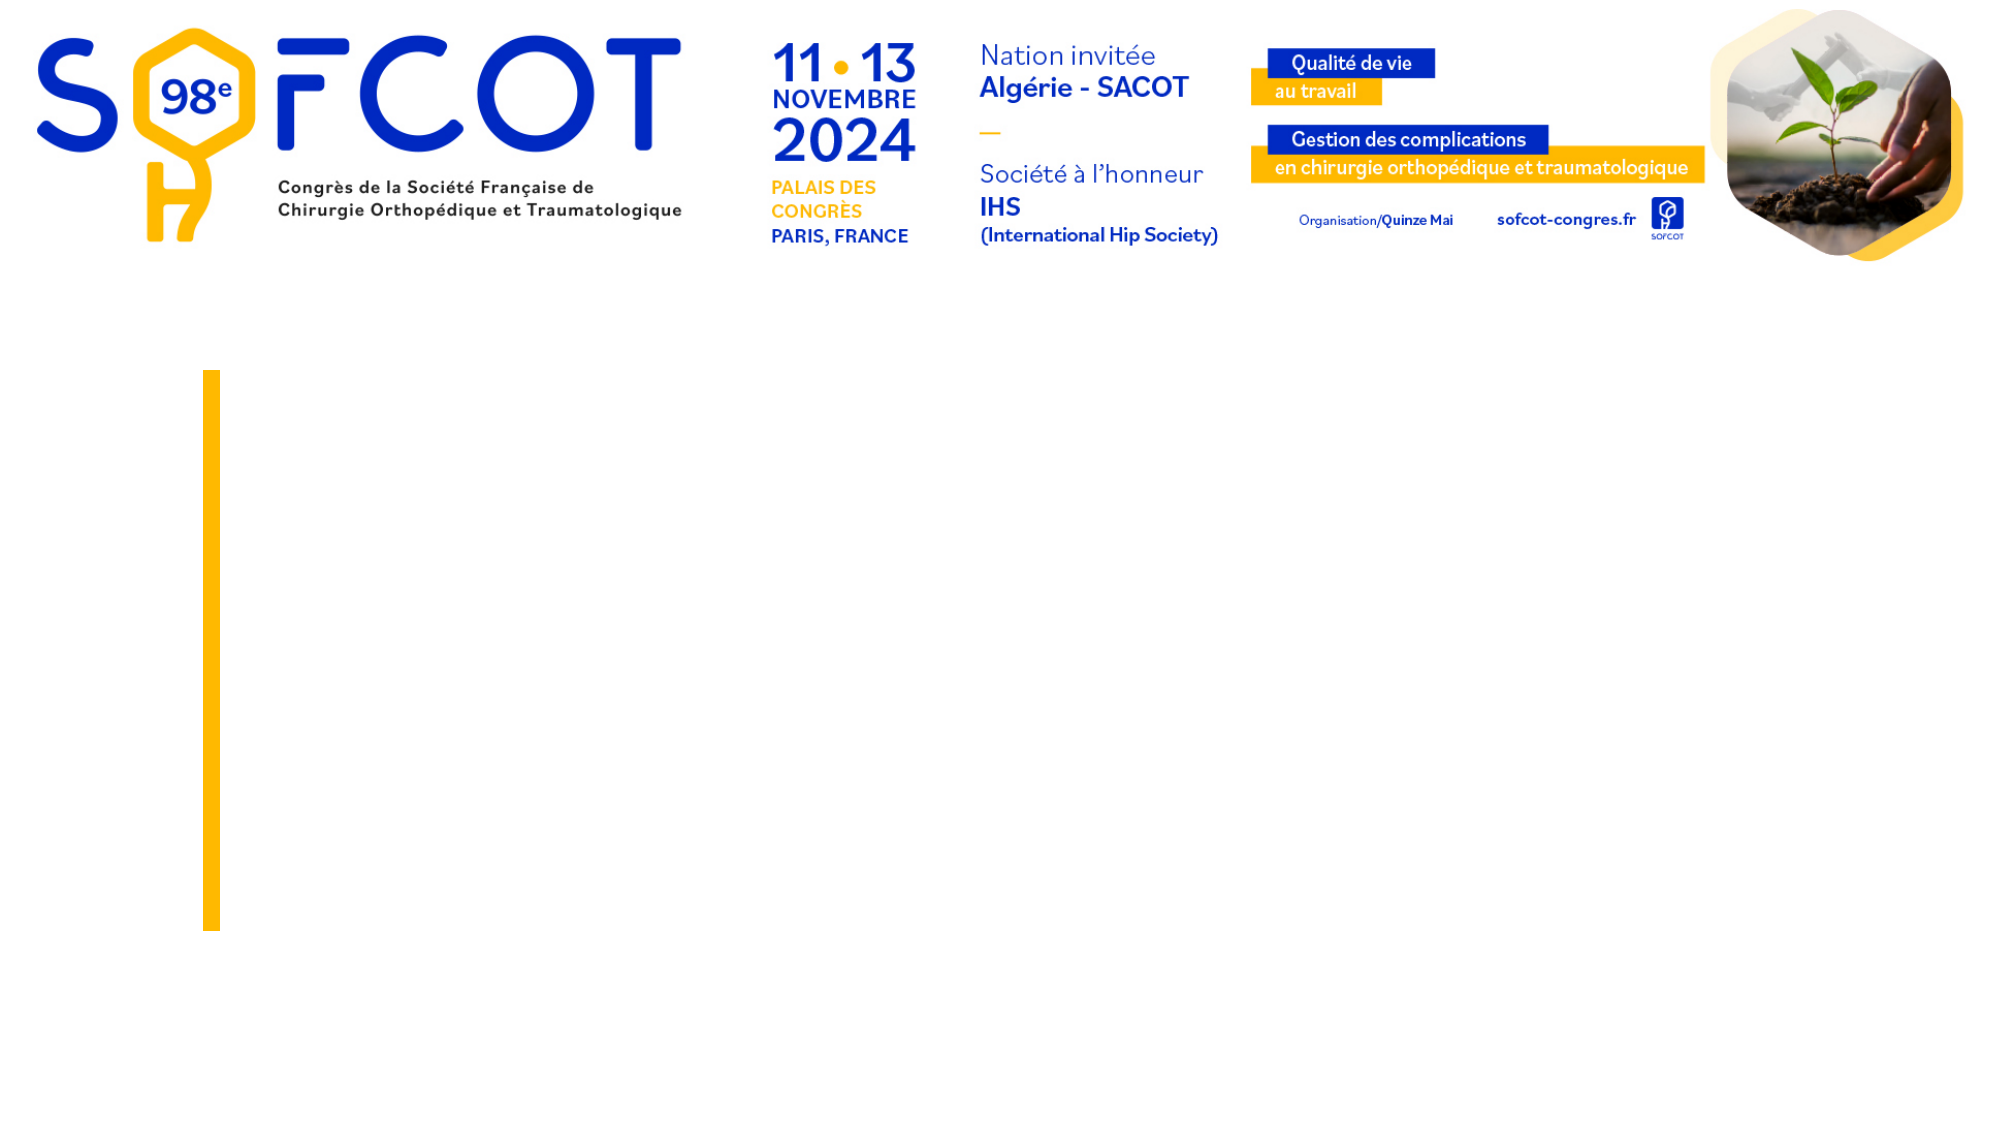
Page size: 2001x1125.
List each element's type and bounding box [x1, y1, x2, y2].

picture [0, 9, 1982, 282]
